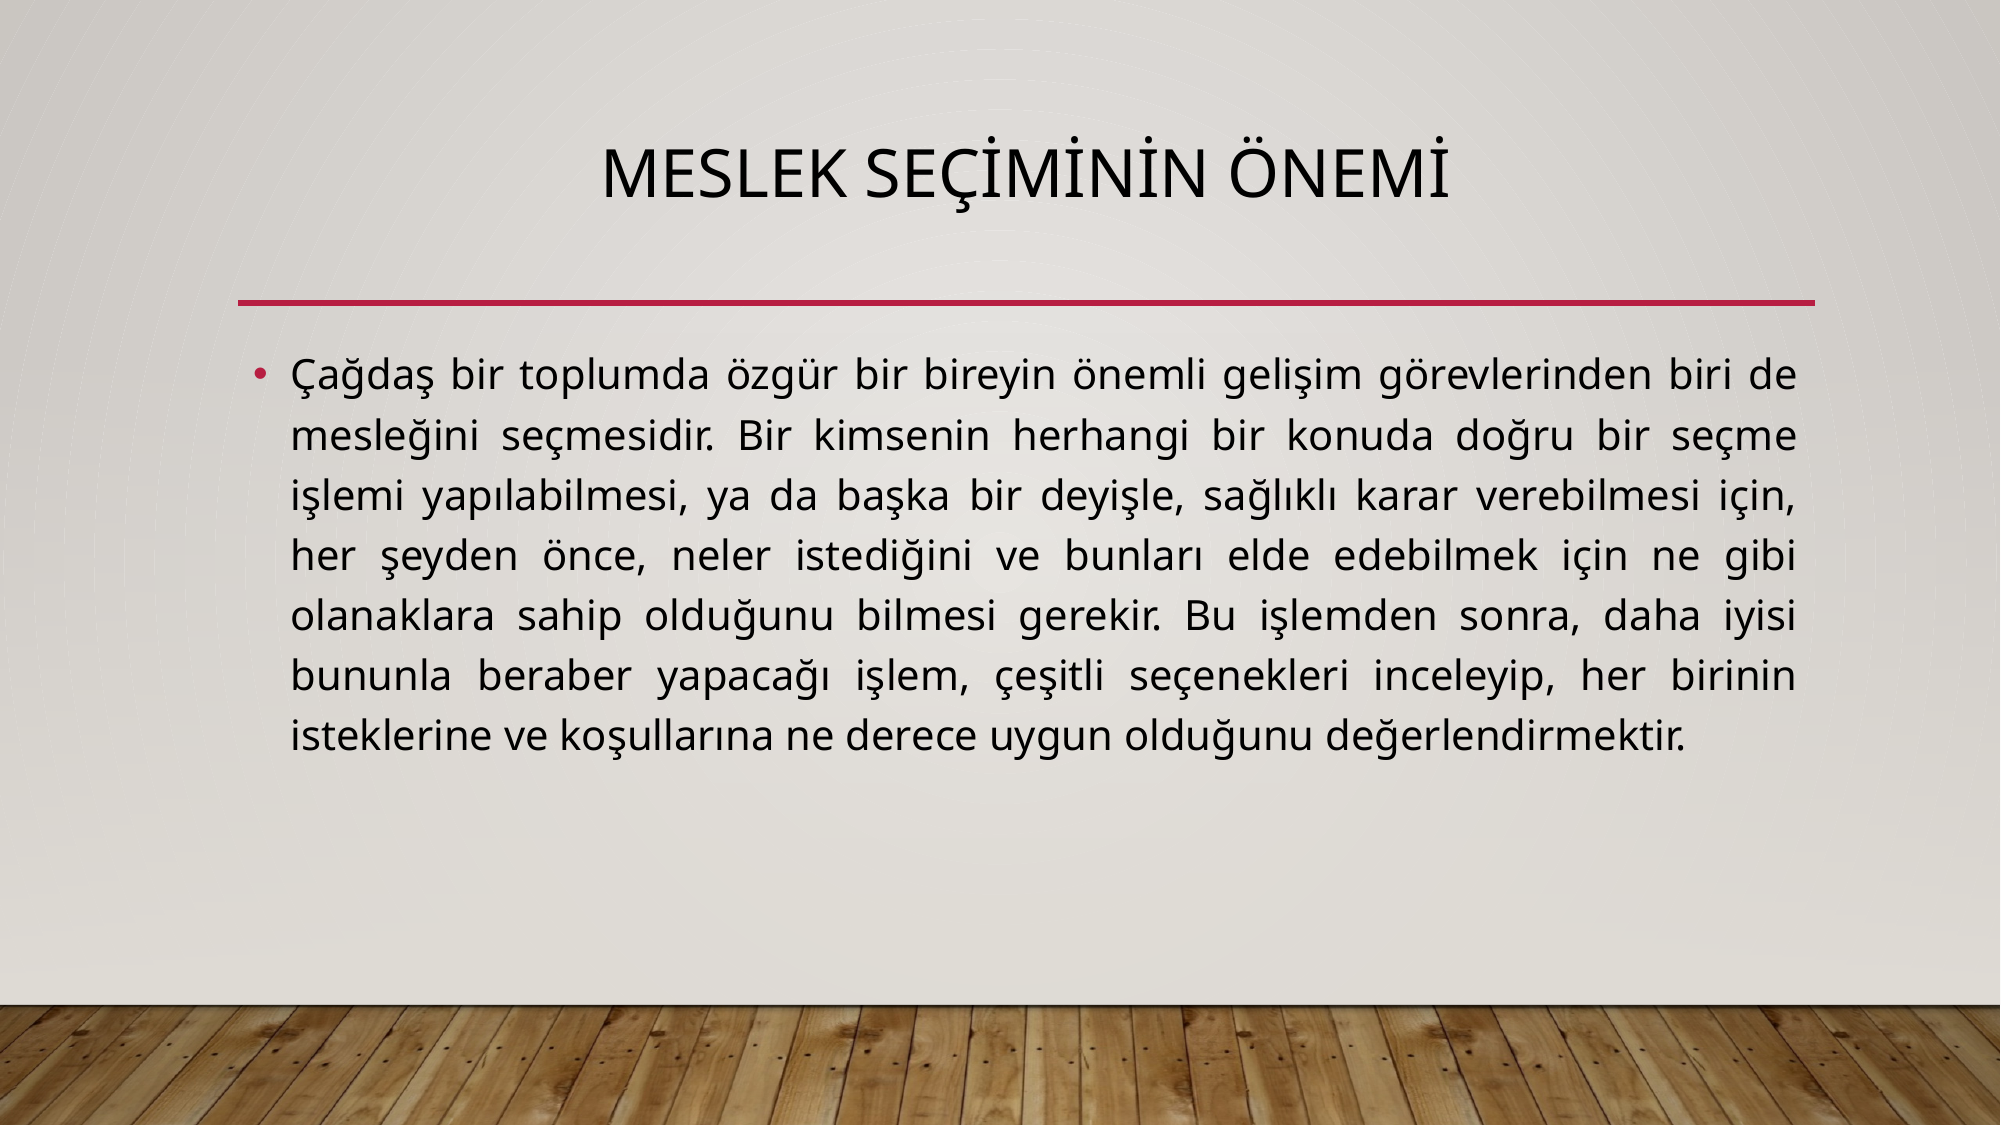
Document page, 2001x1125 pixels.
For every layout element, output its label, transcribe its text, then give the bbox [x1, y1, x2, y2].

title meslek seçiminin önemi [238, 131, 1814, 305]
list Çağdaş bir toplumda özgür bir bireyin önemli gelişim görevlerinden biri de mesleğini seçmesidir. Bir kimsenin herhangi bir konuda doğru bir seçme işlemi yapılabilmesi, ya da başka bir deyişle, sağlıklı karar verebilmesi için, her şeyden önce, neler istediğini ve bunları elde edebilmek için ne gibi olanaklara sahip olduğunu bilmesi gerekir. Bu işlemden sonra, daha iyisi bununla beraber yapacağı işlem, çeşitli seçenekleri inceleyip, her birinin isteklerine ve koşullarına ne derece uygun olduğunu değerlendirmektir. [238, 330, 1814, 897]
picture [0, 1005, 2000, 1125]
